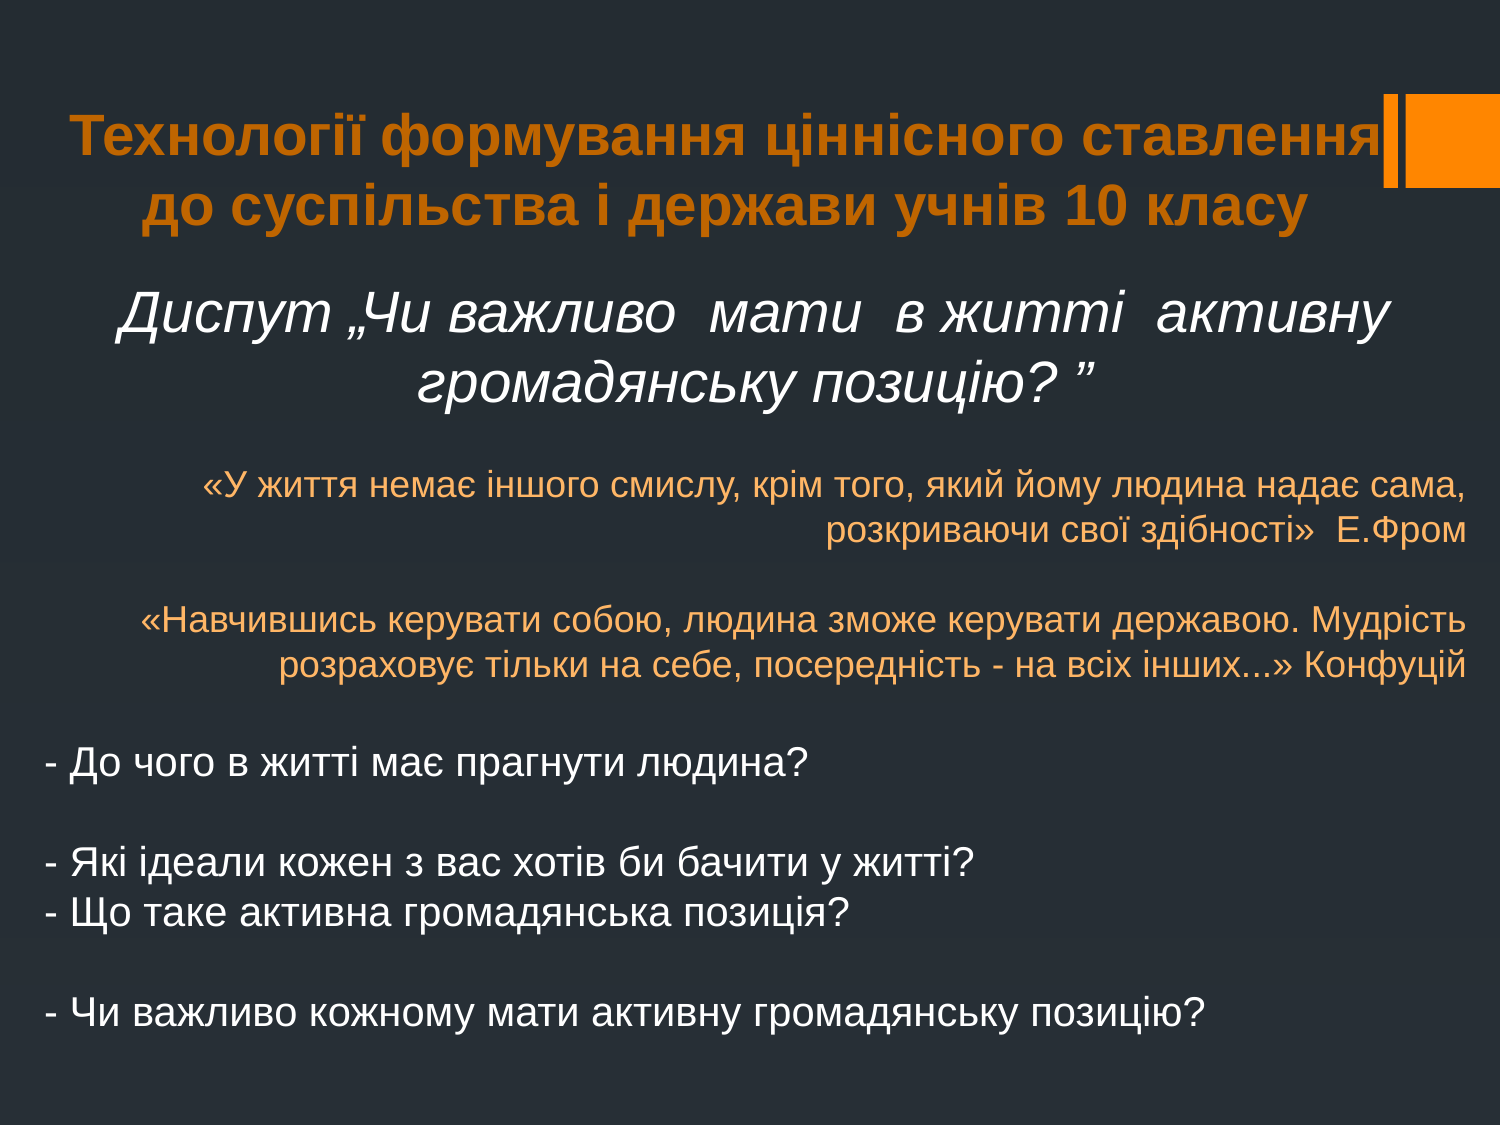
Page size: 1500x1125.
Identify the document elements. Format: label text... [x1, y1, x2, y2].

title Технології формування ціннісного ставлення до суспільства і держави учнів 10 класу [53, 54, 1400, 267]
text_box Диспут „Чи важливо мати в житті активну громадянську позицію? ” «У життя немає іншого смислу, крім того, який йому людина надає сама, розкриваючи свої здібності» Е.Фром «Навчившись керувати собою, людина зможе керувати державою. Мудрість розраховує тільки на себе, посередність - на всіх інших...» Конфуцій - До чого в житті має прагнути людина? - Які ідеали кожен з вас хотів би бачити у житті? - Що таке активна громадянська позиція? - Чи важливо кожному мати активну громадянську позицію? [29, 267, 1483, 1042]
